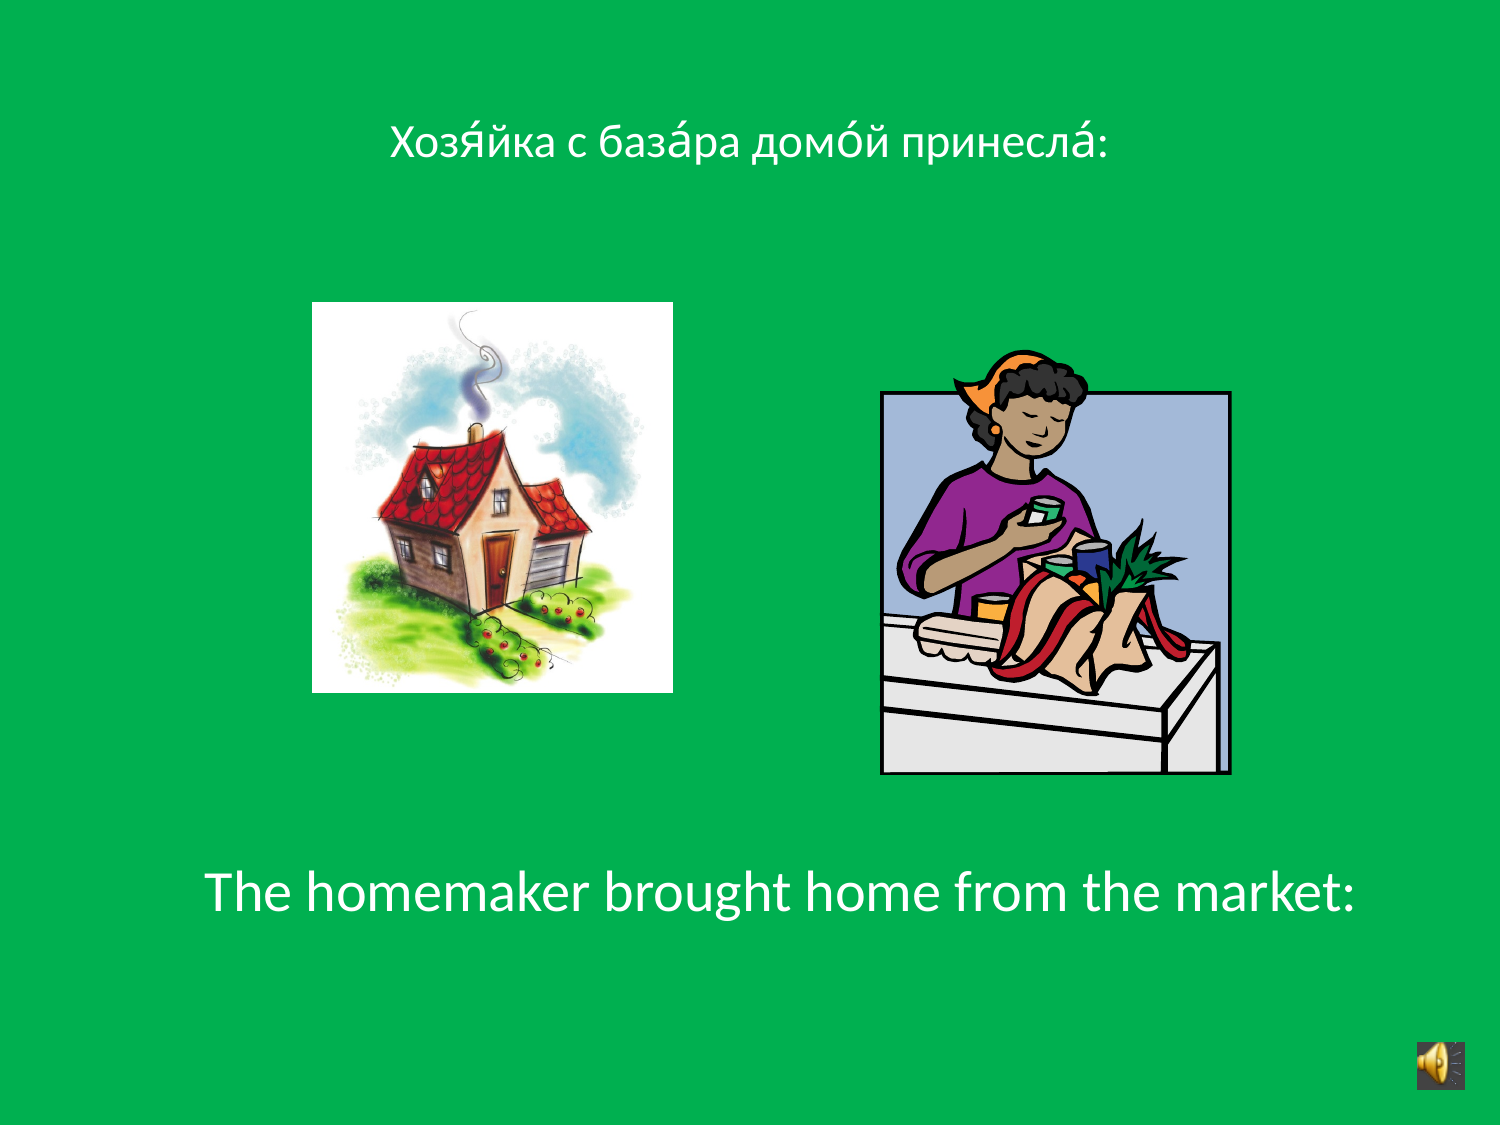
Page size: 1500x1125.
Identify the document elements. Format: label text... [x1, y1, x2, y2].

title Хозя́йка с база́ра домо́й принесла́: [75, 45, 1425, 233]
picture [879, 349, 1232, 776]
text_box The homemaker brought home from the market: [189, 846, 1374, 976]
picture [312, 302, 673, 693]
picture [1415, 1040, 1467, 1092]
